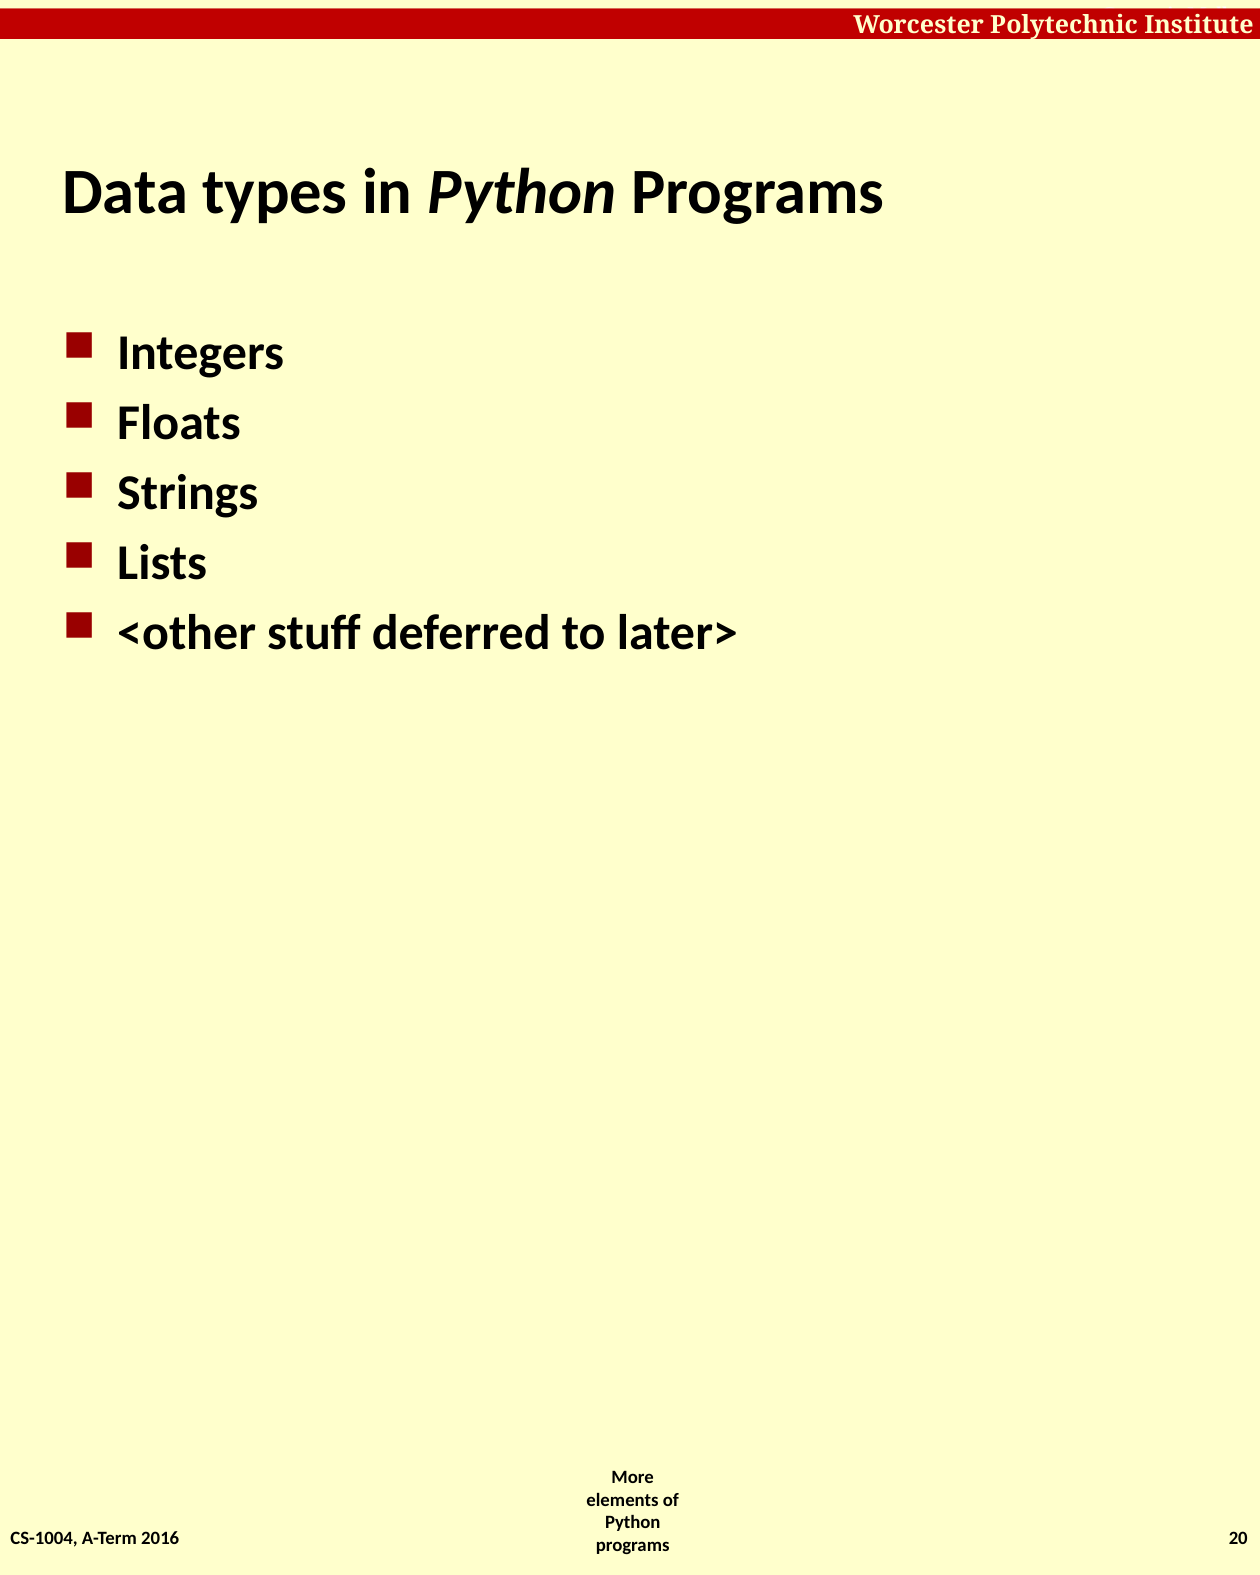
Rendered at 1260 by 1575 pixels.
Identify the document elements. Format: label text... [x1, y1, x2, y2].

title Data types in Python Programs [48, 99, 1096, 276]
list Integers Floats Strings Lists <other stuff deferred to later> [54, 312, 1143, 1455]
footer More elements of Python programs [577, 1531, 683, 1555]
slide_number 20 [1225, 1525, 1248, 1549]
slide_number CS-1004, A-Term 2016 [10, 1525, 184, 1549]
